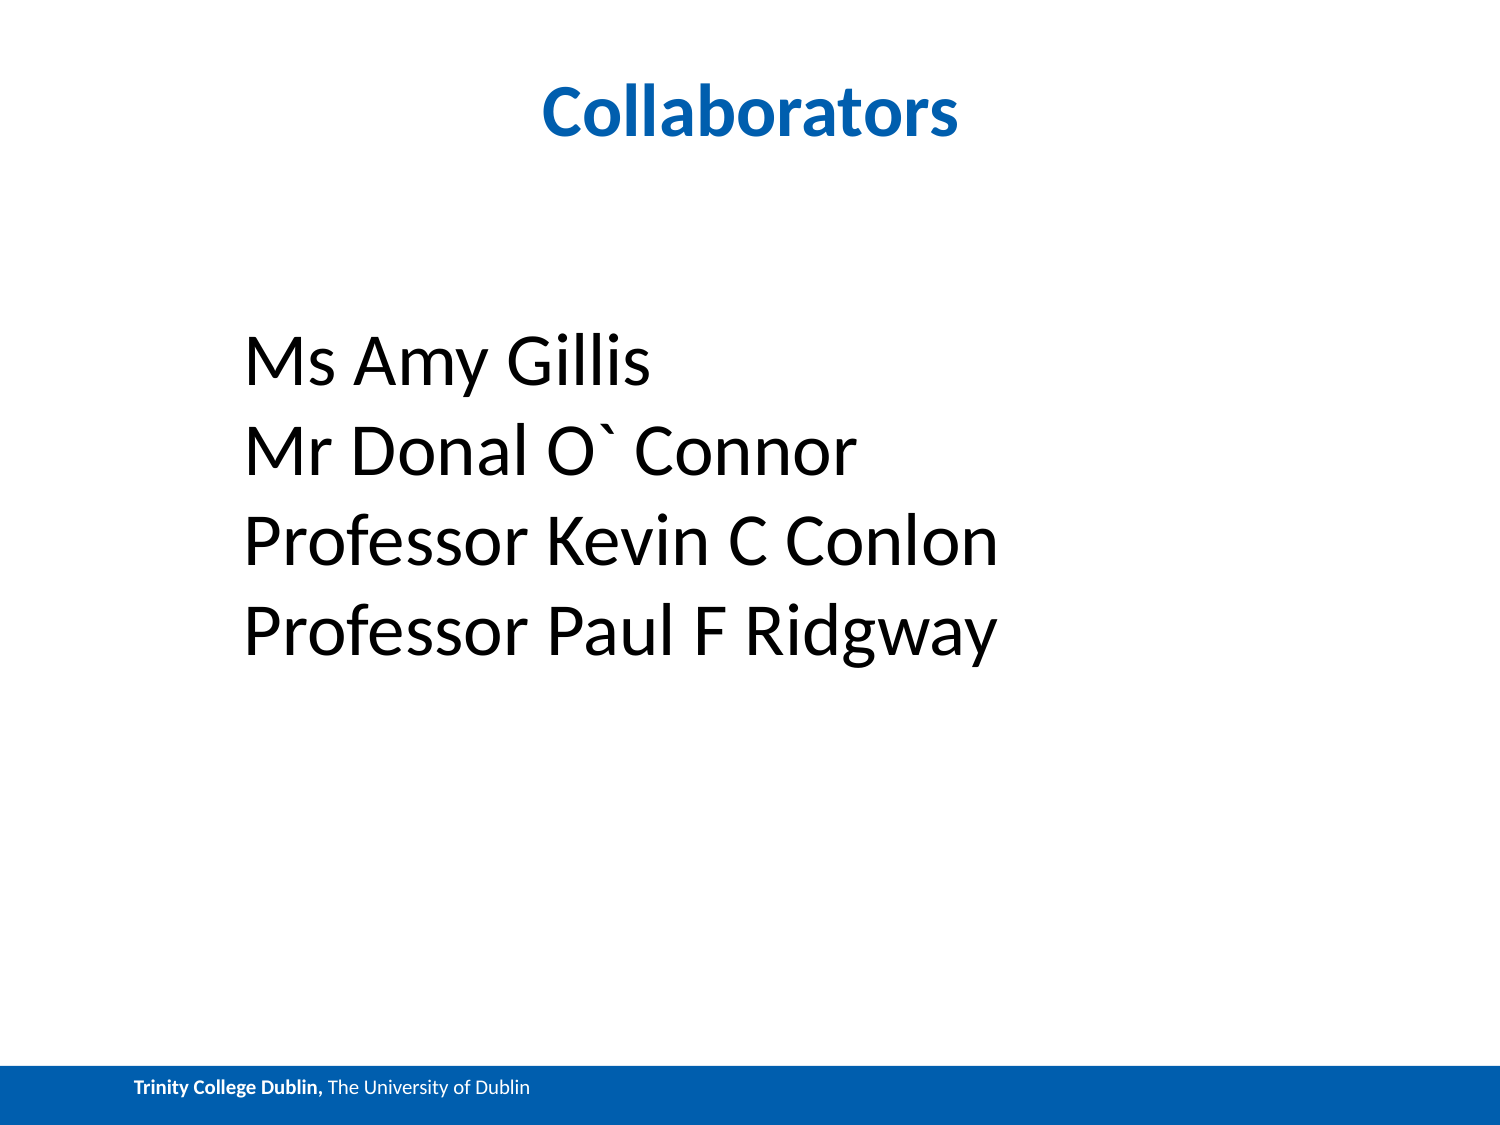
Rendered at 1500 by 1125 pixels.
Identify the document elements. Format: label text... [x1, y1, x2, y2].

text_box Ms Amy Gillis Mr Donal O` Connor Professor Kevin C Conlon Professor Paul F Ridgway [228, 303, 1316, 768]
title Collaborators [135, 59, 1367, 152]
